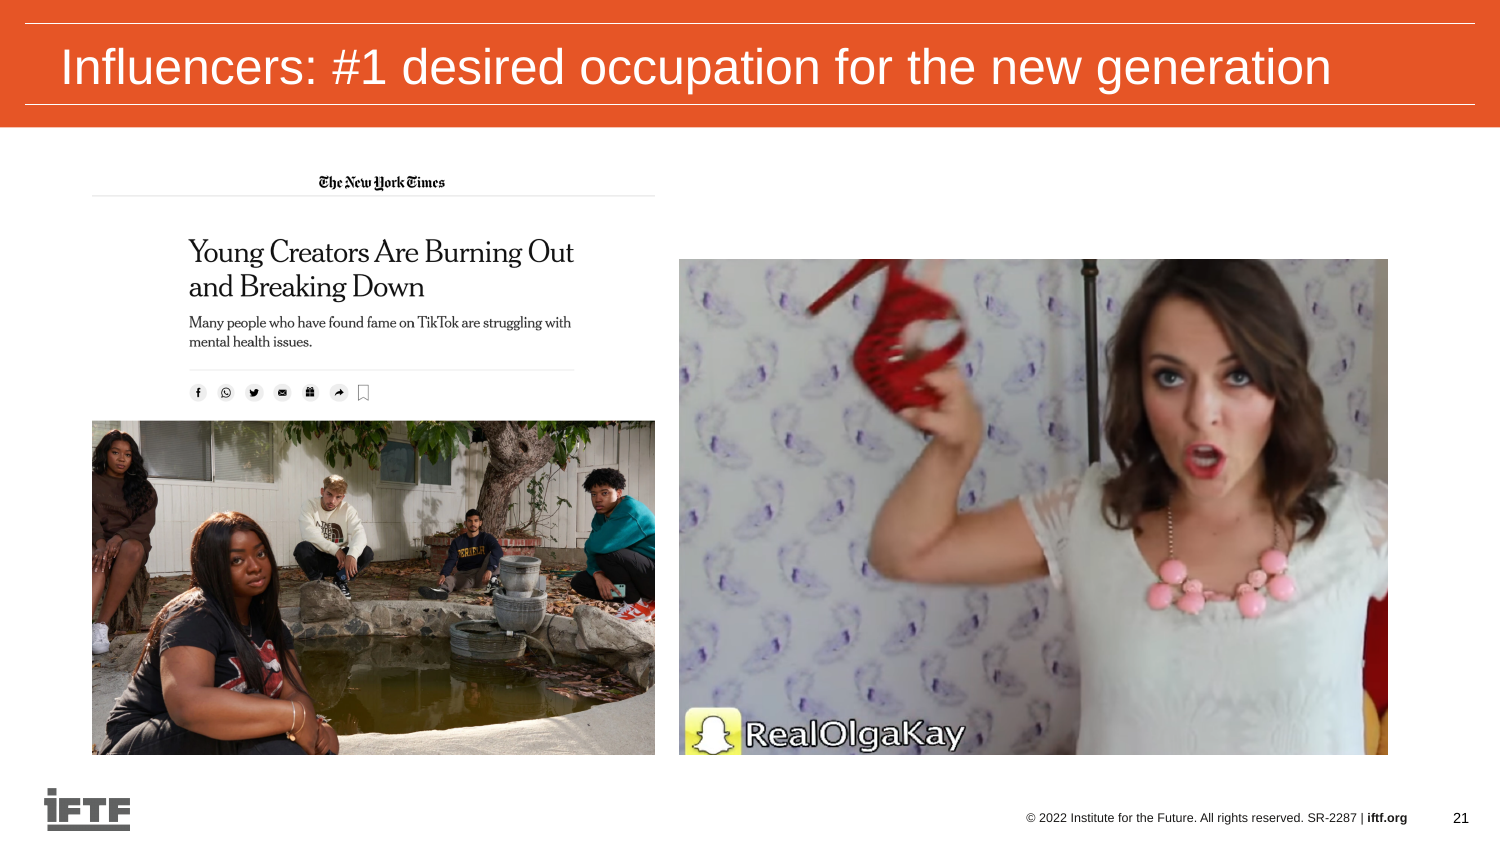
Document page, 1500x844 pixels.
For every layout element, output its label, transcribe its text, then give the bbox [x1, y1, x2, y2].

list Influencers: #1 desired occupation for the new generation [45, 23, 1500, 105]
picture [44, 788, 130, 831]
slide_number 21 [1425, 802, 1485, 833]
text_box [92, 171, 1388, 756]
